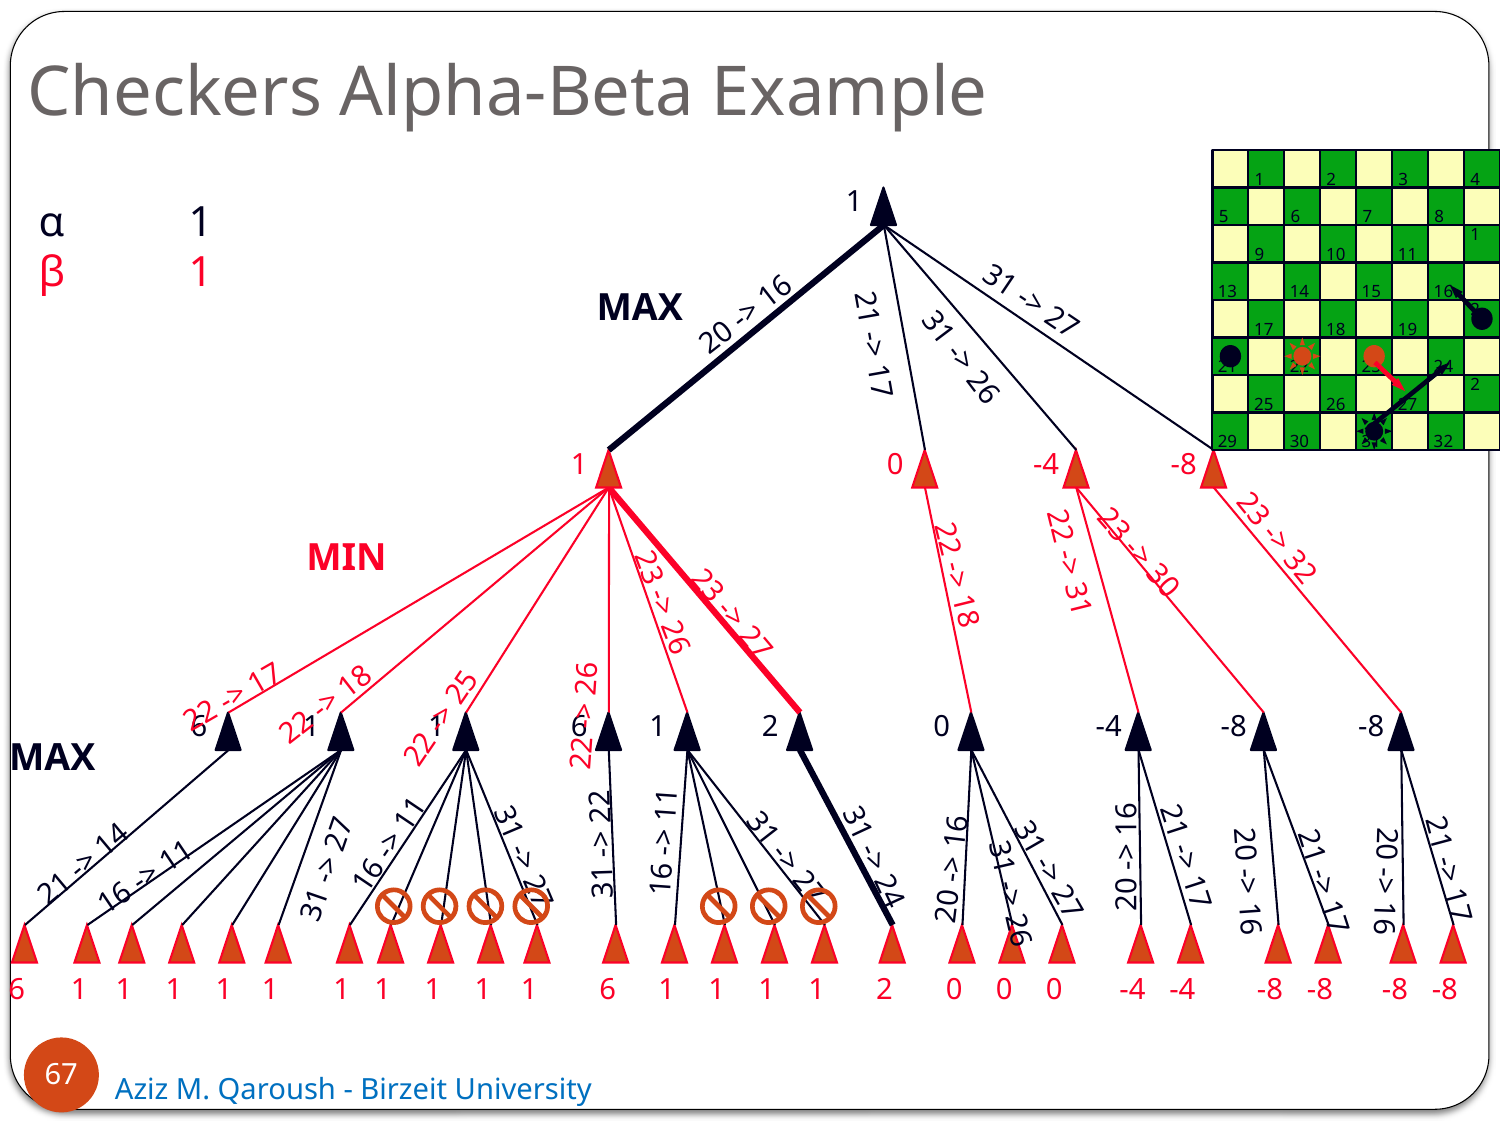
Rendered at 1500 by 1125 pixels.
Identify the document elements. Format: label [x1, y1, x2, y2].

text_box [1212, 149, 1247, 186]
text_box [579, 752, 629, 1006]
text_box [801, 752, 917, 1006]
text_box [32, 194, 230, 296]
text_box [840, 182, 897, 226]
text_box [590, 282, 690, 328]
text_box [880, 444, 911, 480]
text_box [971, 251, 1093, 349]
text_box [847, 281, 904, 408]
text_box [564, 444, 595, 480]
footer [99, 1050, 750, 1125]
title [12, 12, 1451, 145]
text_box [65, 227, 882, 1006]
text_box [911, 297, 1013, 416]
text_box [2, 732, 102, 778]
text_box [3, 752, 227, 1006]
slide_number [23, 1037, 99, 1113]
text_box [884, 140, 1500, 1006]
